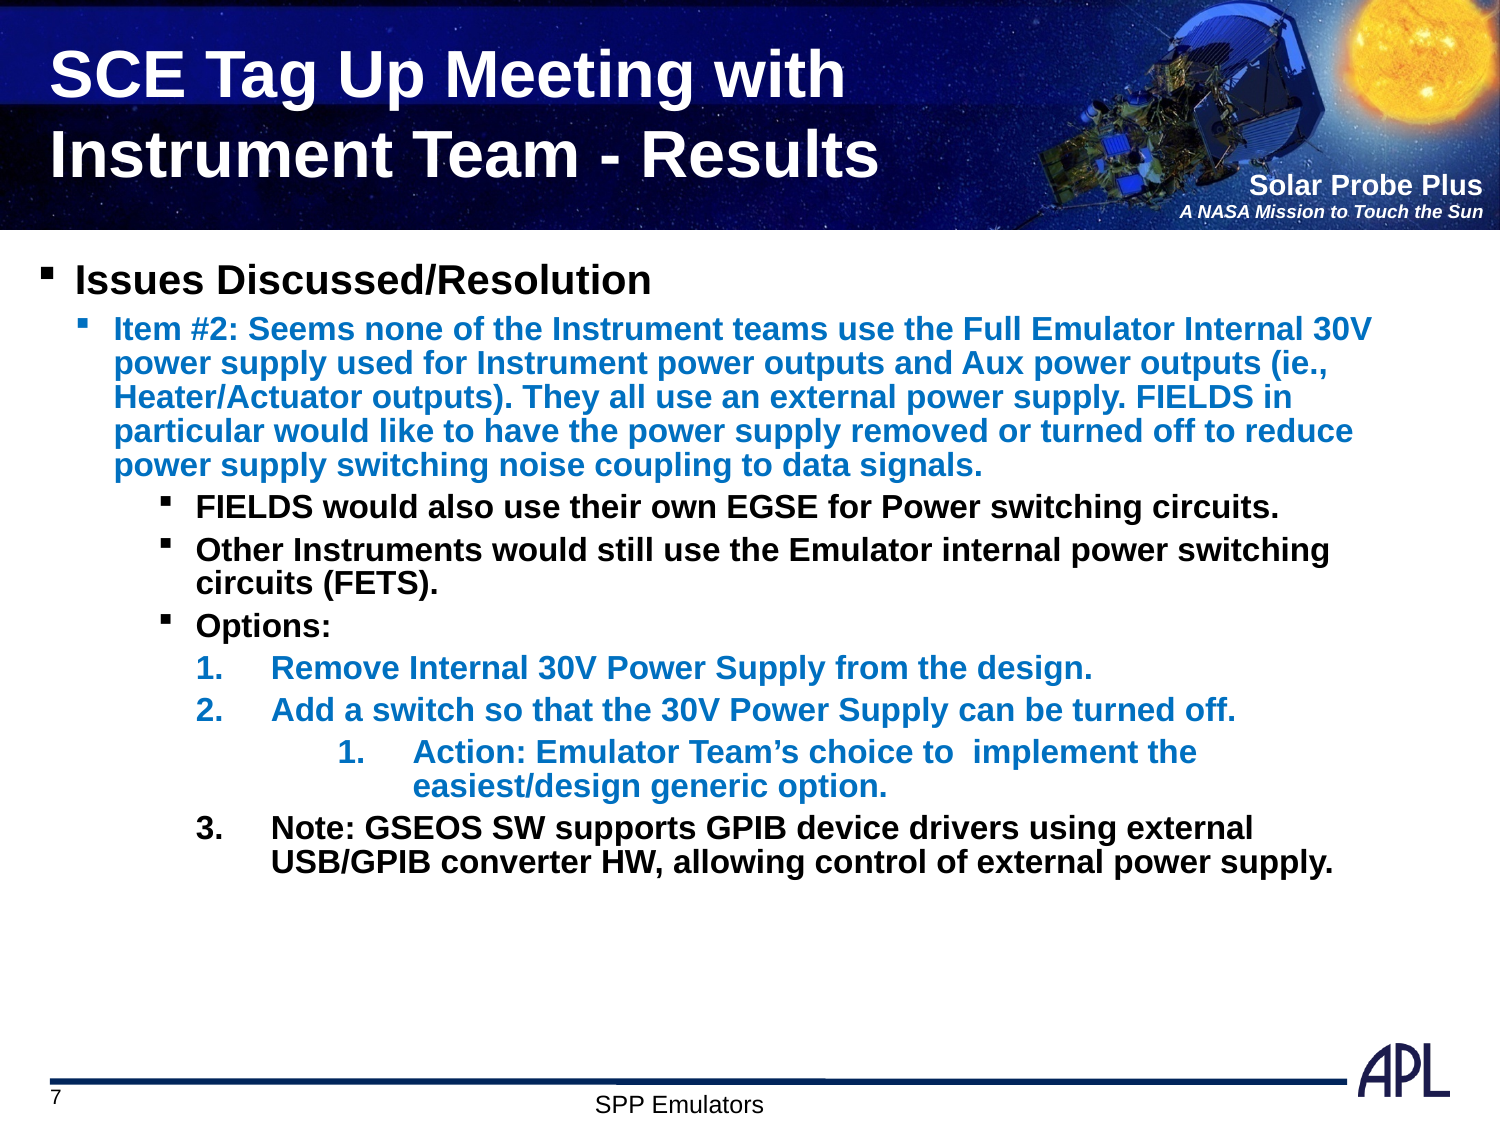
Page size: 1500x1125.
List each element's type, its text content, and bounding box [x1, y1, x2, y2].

picture [1358, 1043, 1450, 1097]
picture [0, 0, 1500, 230]
list Issues Discussed/Resolution Item #2: Seems none of the Instrument teams use the Full Emulator Internal 30V power supply used for Instrument power outputs and Aux power outputs (ie., Heater/Actuator outputs). They all use an external power supply. FIELDS in particular would like to have the power supply removed or turned off to reduce power supply switching noise coupling to data signals. FIELDS would also use their own EGSE for Power switching circuits. Other Instruments would still use the Emulator internal power switching circuits (FETS). Options: Remove Internal 30V Power Supply from the design. Add a switch so that the 30V Power Supply can be turned off. Action: Emulator Team’s choice to implement the easiest/design generic option. Note: GSEOS SW supports GPIB device drivers using external USB/GPIB converter HW, allowing control of external power supply. [37, 260, 1421, 1029]
slide_number 7 [49, 1082, 273, 1112]
title SCE Tag Up Meeting with Instrument Team - Results [49, 0, 1133, 192]
